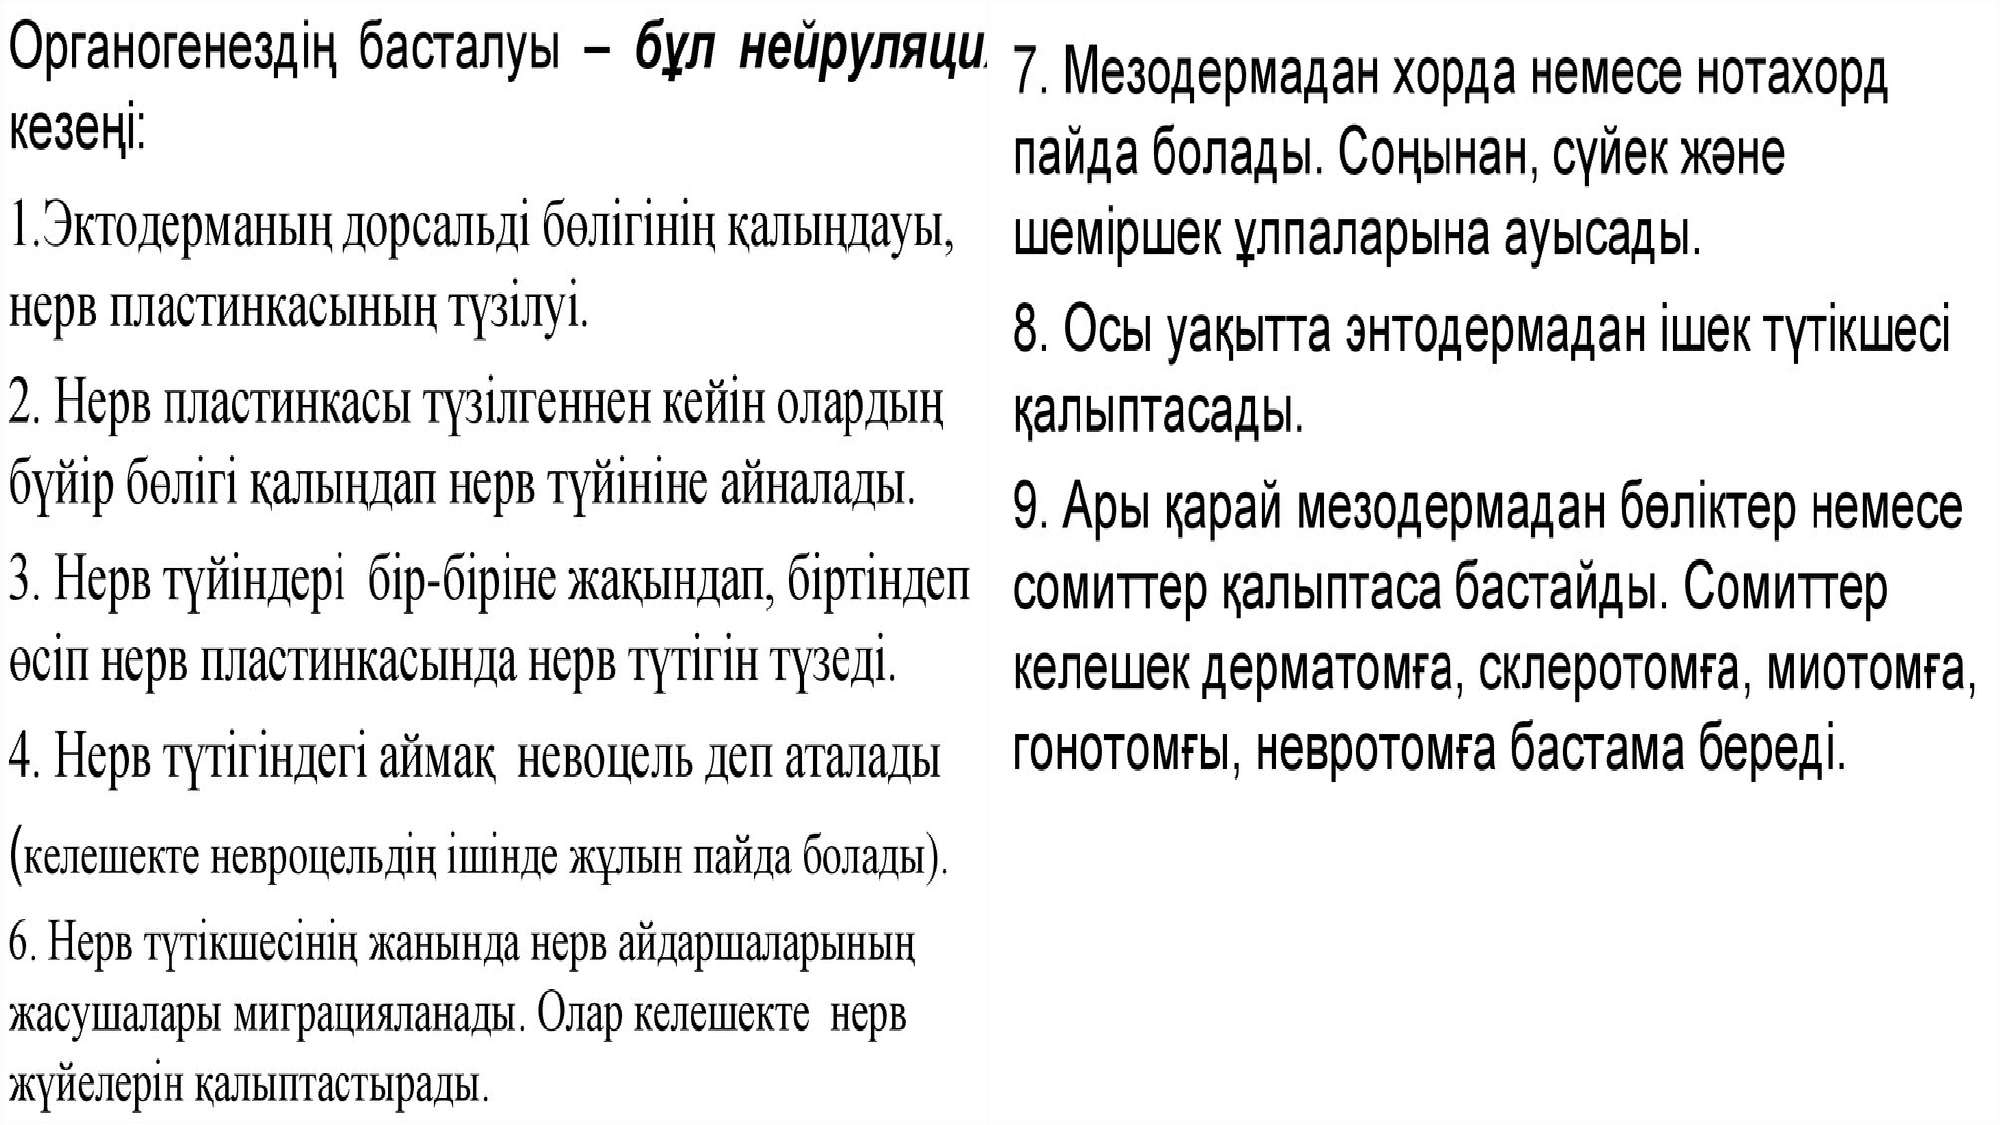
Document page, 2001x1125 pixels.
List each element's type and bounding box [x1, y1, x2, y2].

picture [986, 0, 2000, 1125]
list [0, 0, 986, 1125]
